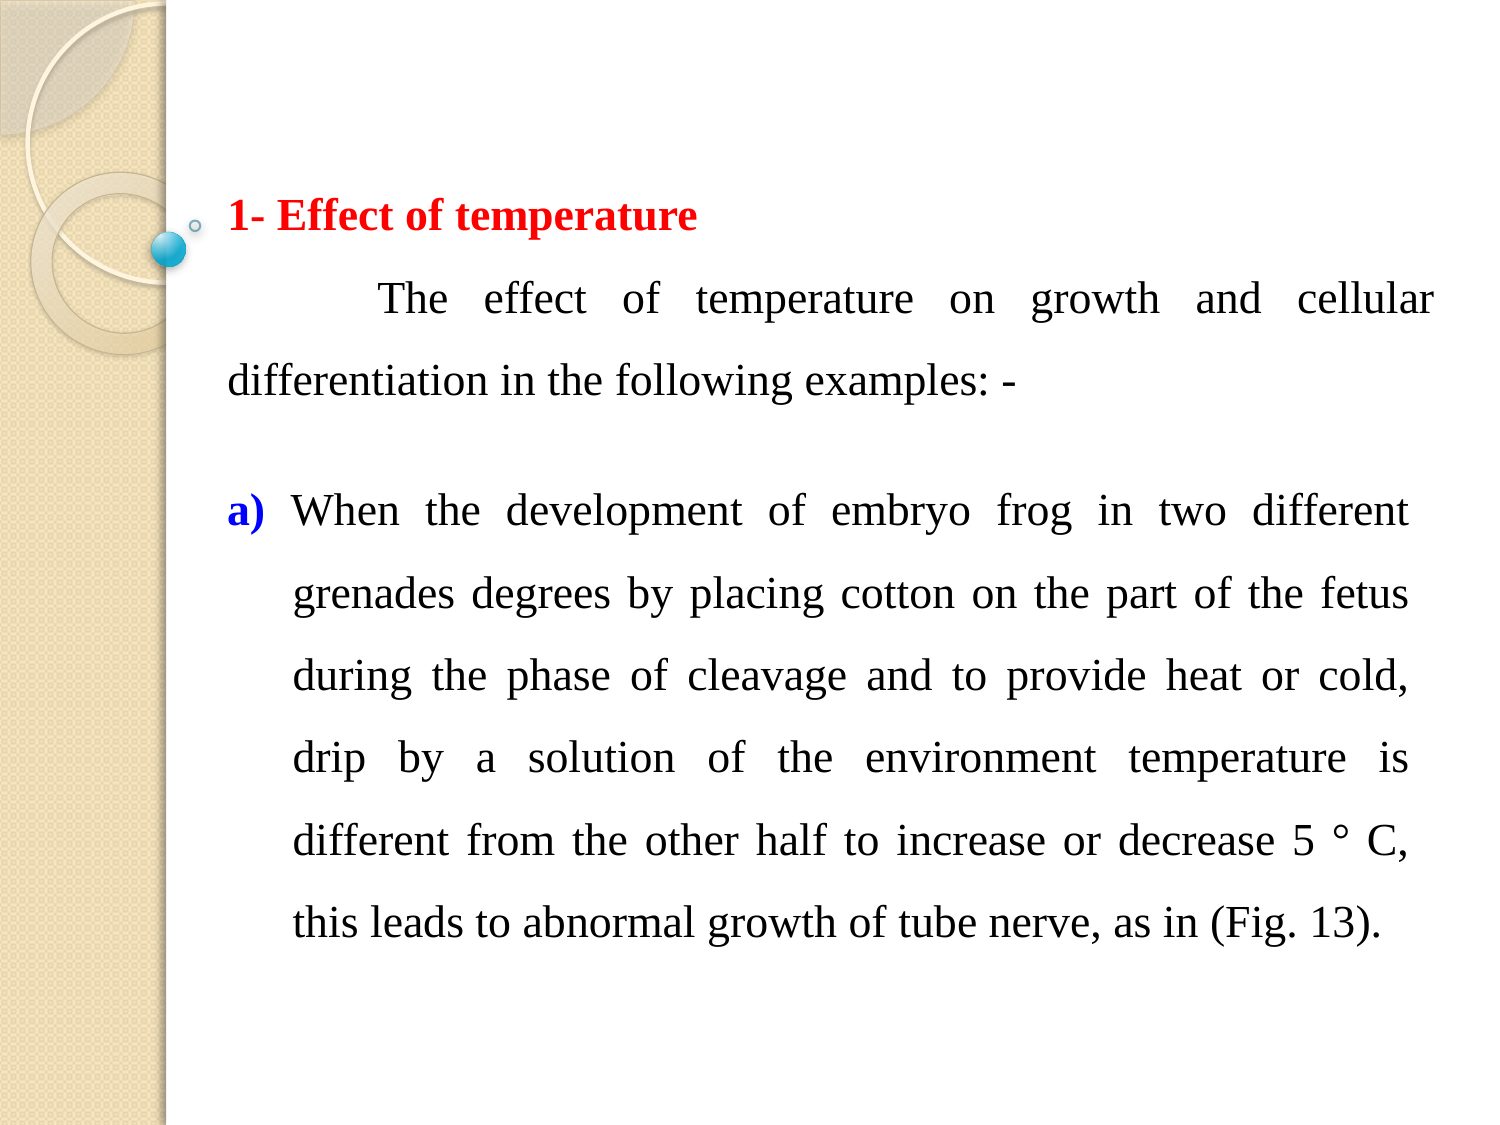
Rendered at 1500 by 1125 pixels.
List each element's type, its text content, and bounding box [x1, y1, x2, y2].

text_box a) When the development of embryo frog in two different grenades degrees by placing cotton on the part of the fetus during the phase of cleavage and to provide heat or cold, drip by a solution of the environment temperature is different from the other half to increase or decrease 5 ° C, this leads to abnormal growth of tube nerve, as in (Fig. 13). [212, 444, 1425, 955]
text_box 1- Effect of temperature The effect of temperature on growth and cellular differentiation in the following examples: - [212, 149, 1450, 412]
